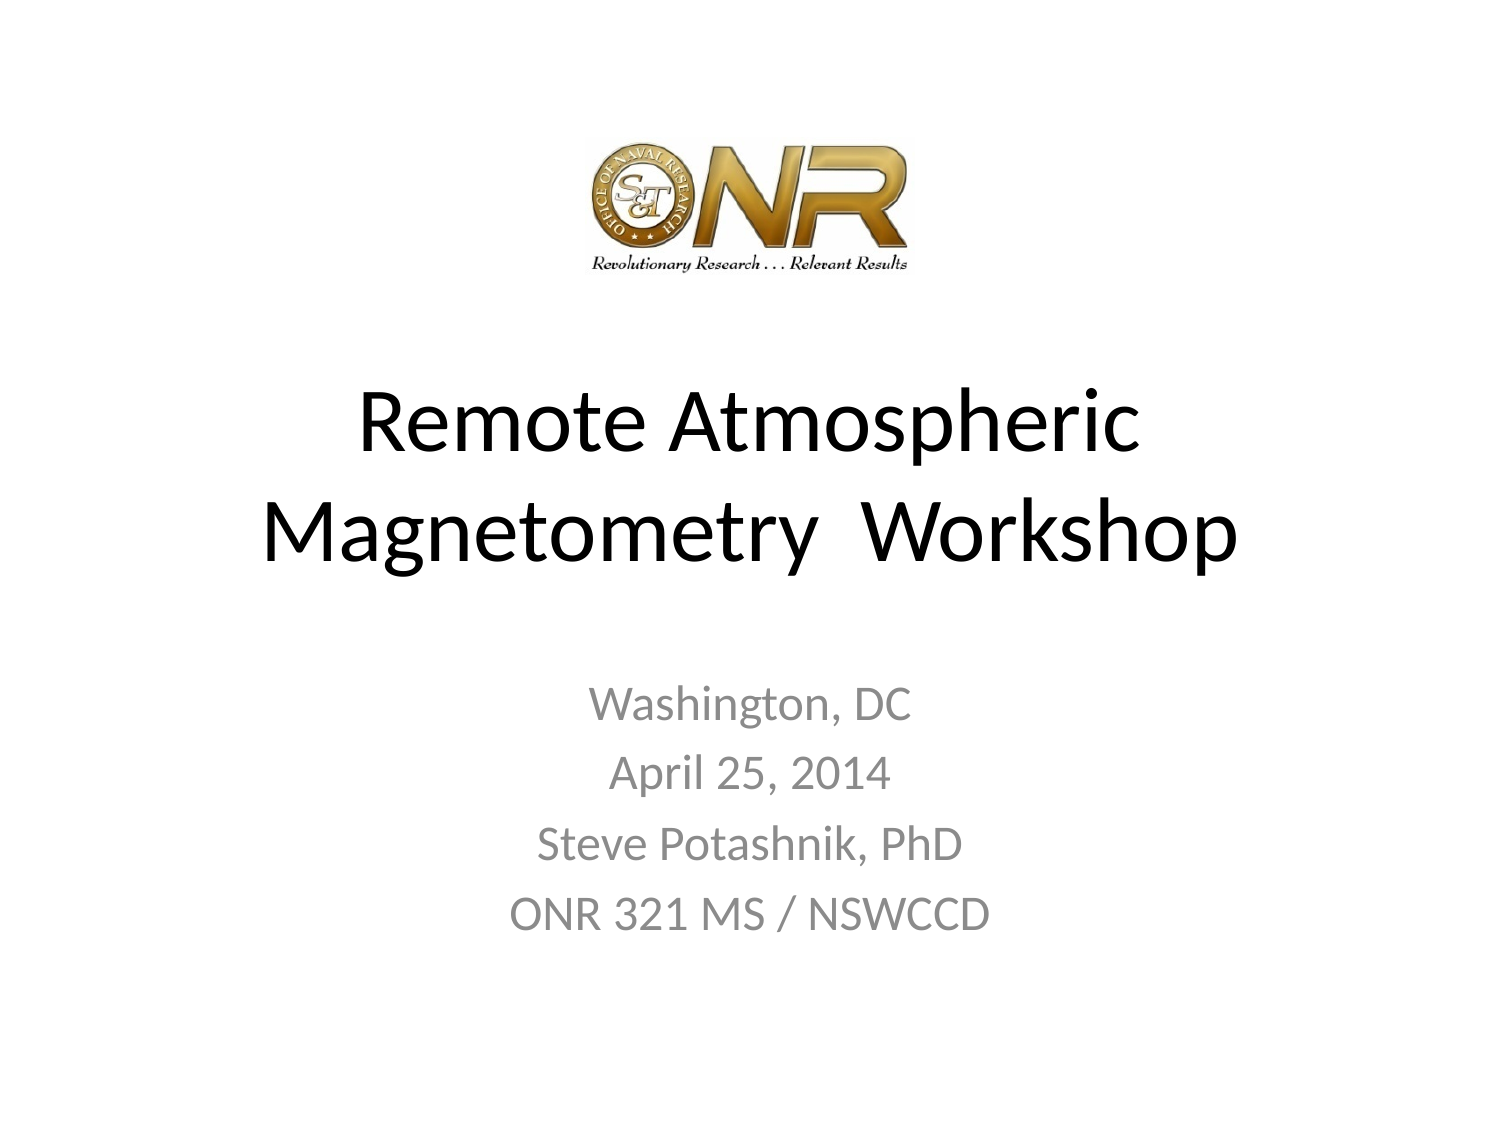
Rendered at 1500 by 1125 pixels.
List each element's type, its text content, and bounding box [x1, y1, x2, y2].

picture [584, 137, 916, 276]
title Remote Atmospheric Magnetometry Workshop [112, 349, 1388, 591]
subtitle Washington, DC April 25, 2014 Steve Potashnik, PhD ONR 321 MS / NSWCCD [225, 662, 1275, 950]
